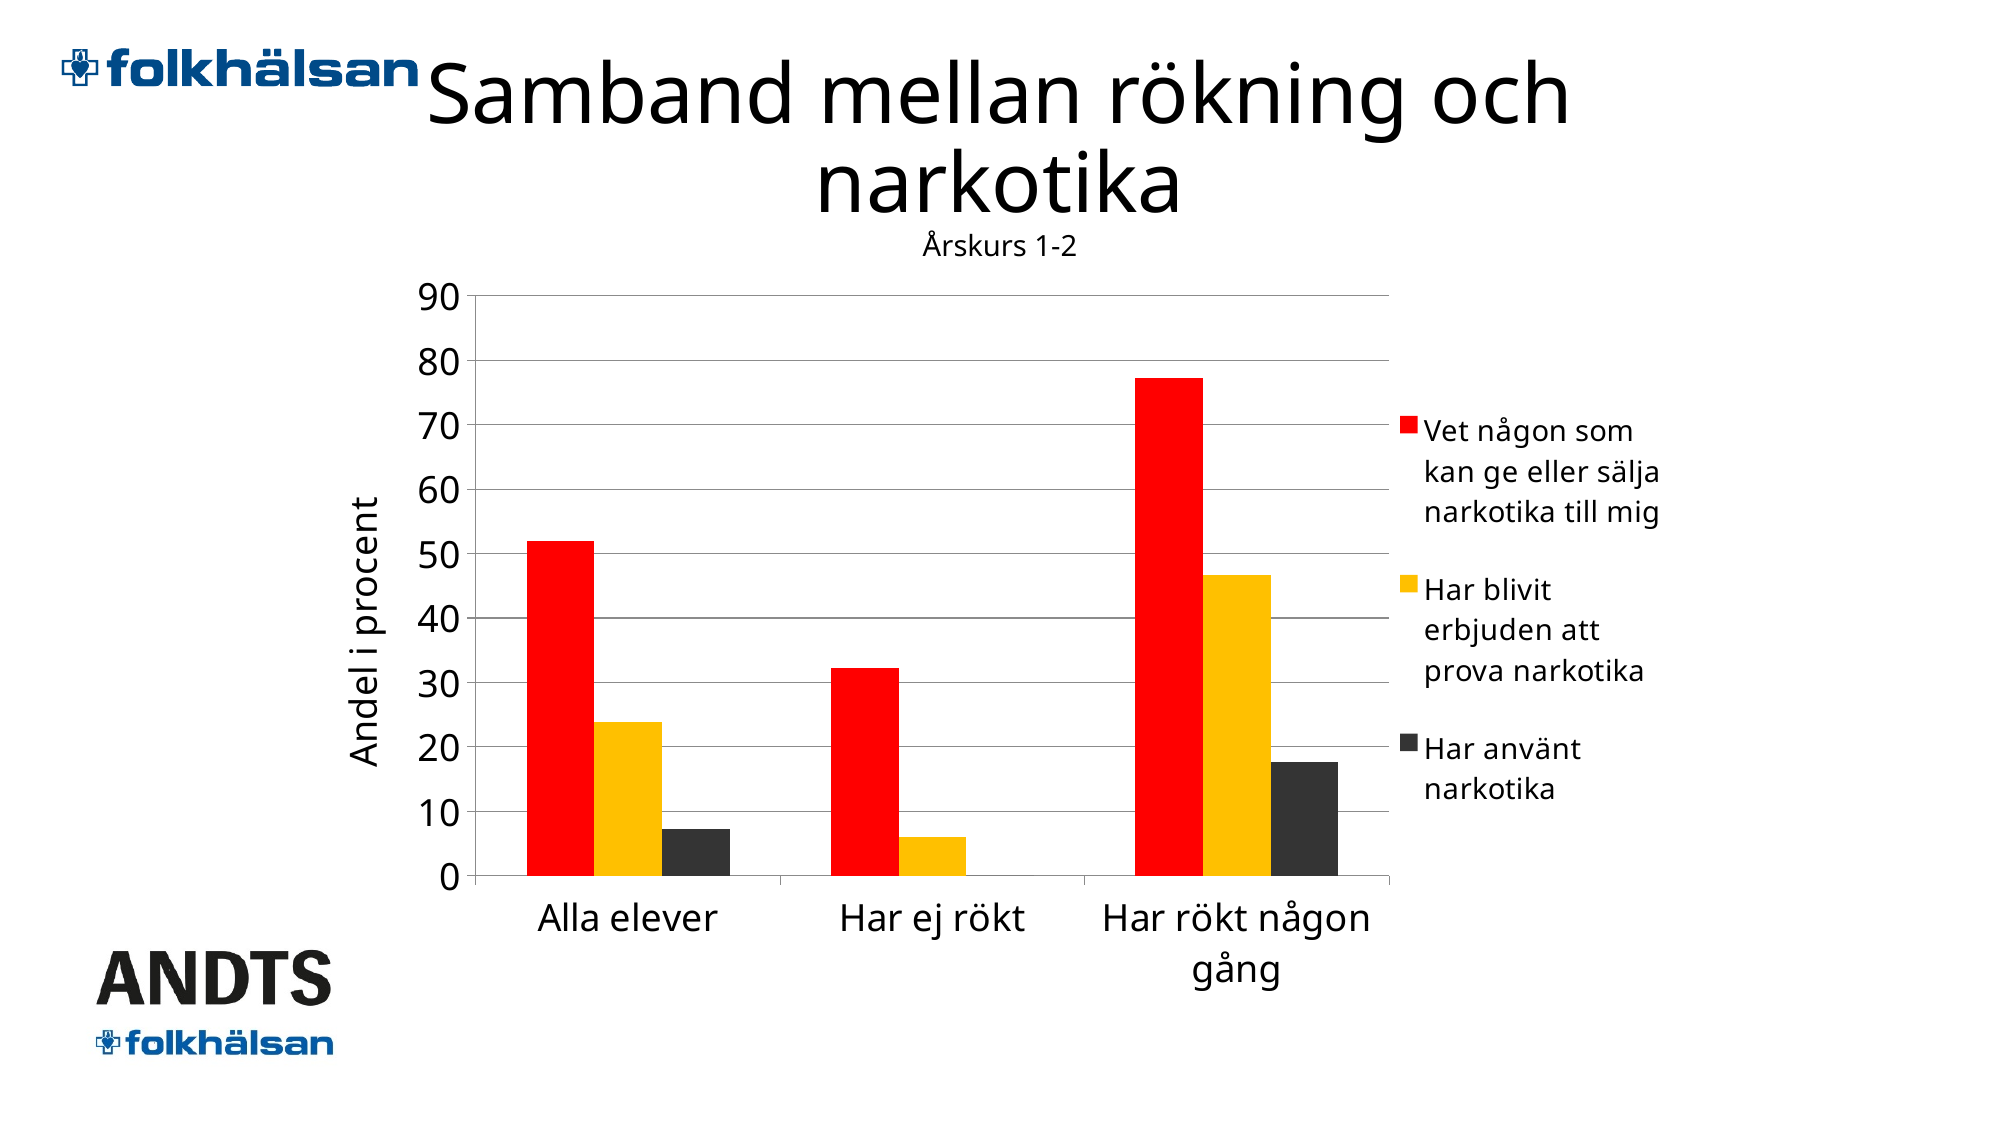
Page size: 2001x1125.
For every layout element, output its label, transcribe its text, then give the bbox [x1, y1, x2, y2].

chart [324, 262, 1675, 1005]
title Samband mellan rökning och narkotika Årskurs 1-2 [324, 40, 1675, 262]
picture [72, 921, 356, 1080]
picture [61, 48, 324, 87]
